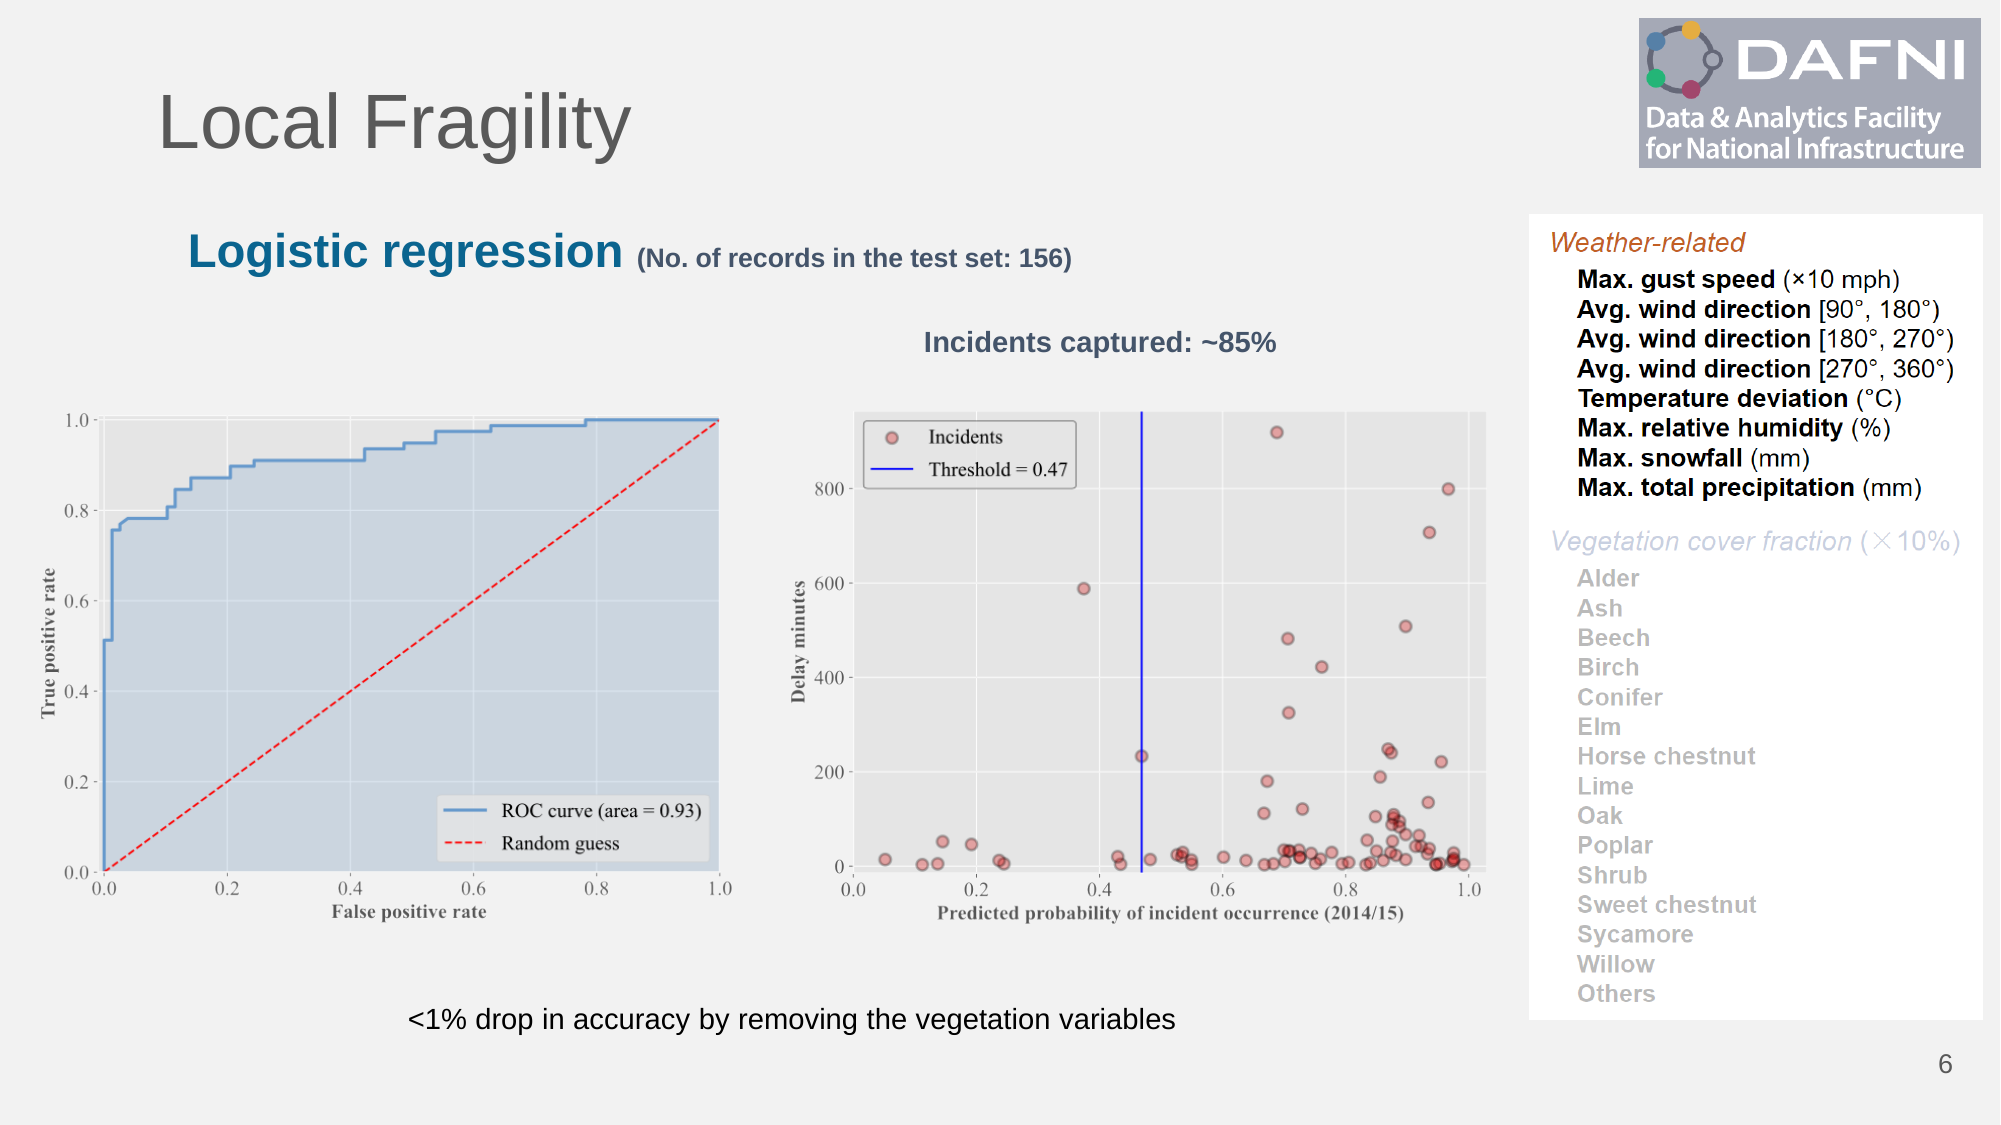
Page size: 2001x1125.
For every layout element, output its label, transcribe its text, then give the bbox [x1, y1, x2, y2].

text_box <1% drop in accuracy by removing the vegetation variables [392, 993, 1193, 1044]
picture [774, 393, 1506, 942]
slide_number 6 [1853, 1028, 1974, 1106]
text_box Local Fragility [137, 51, 1863, 192]
picture [1529, 214, 1983, 1021]
picture [24, 395, 750, 940]
text_box Incidents captured: ~85% [908, 302, 1402, 373]
picture [1638, 18, 1981, 169]
title Logistic regression (No. of records in the test set: 156) [167, 192, 1575, 298]
